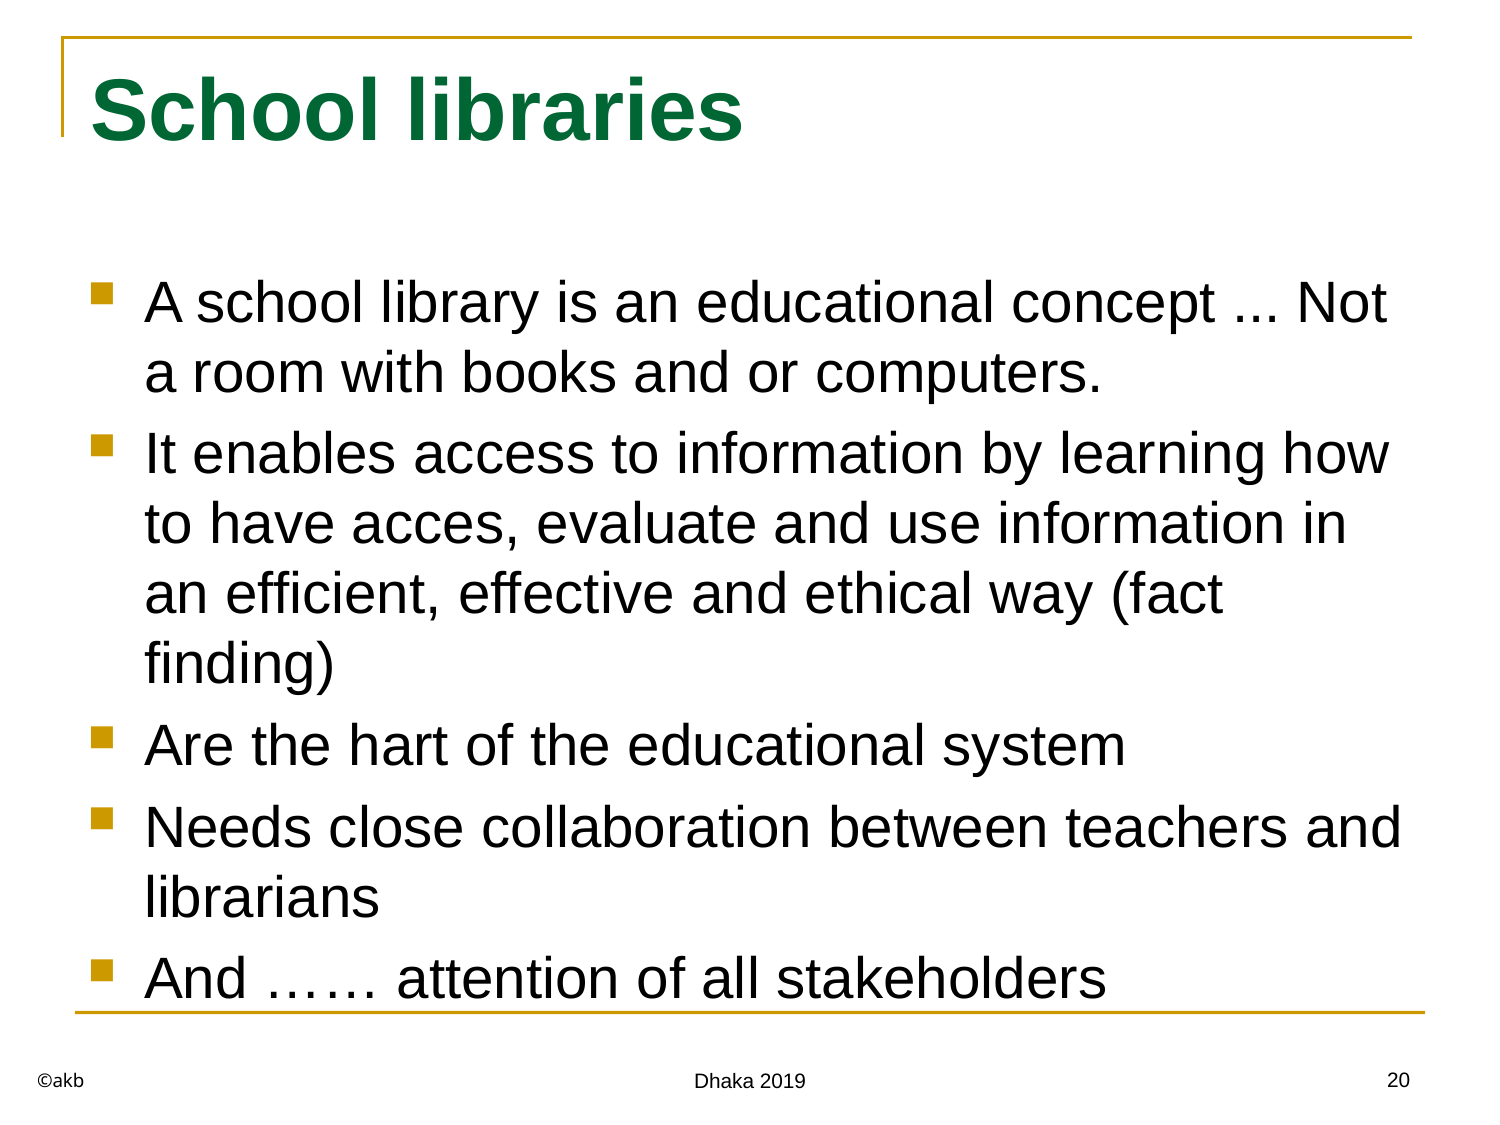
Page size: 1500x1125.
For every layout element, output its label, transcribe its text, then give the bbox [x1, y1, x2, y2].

slide_number ©akb [22, 1024, 373, 1100]
footer Dhaka 2019 [512, 1025, 988, 1100]
slide_number 20 [1074, 1024, 1425, 1100]
list A school library is an educational concept ... Not a room with books and or computers. It enables access to information by learning how to have acces, evaluate and use information in an efficient, effective and ethical way (fact finding) Are the hart of the educational system Needs close collaboration between teachers and librarians And …… attention of all stakeholders [72, 256, 1423, 1000]
title School libraries [75, 45, 1425, 233]
